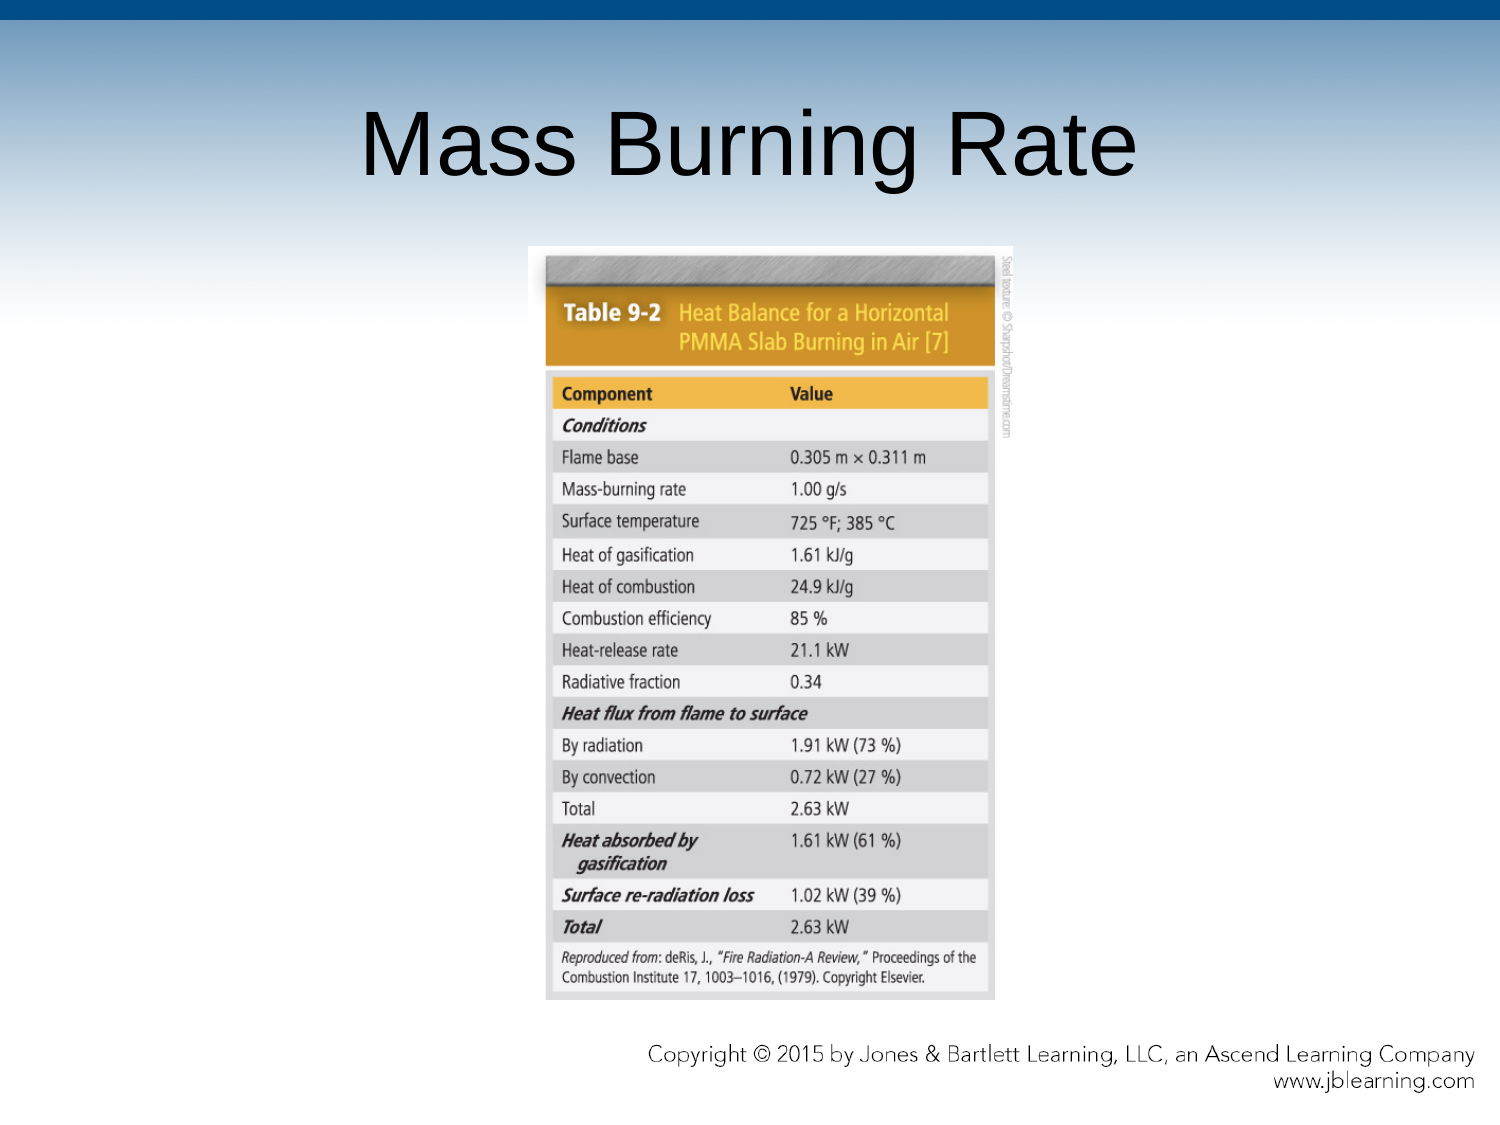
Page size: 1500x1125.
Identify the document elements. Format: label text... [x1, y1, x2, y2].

title Mass Burning Rate [75, 45, 1425, 233]
picture [0, 0, 1500, 1125]
